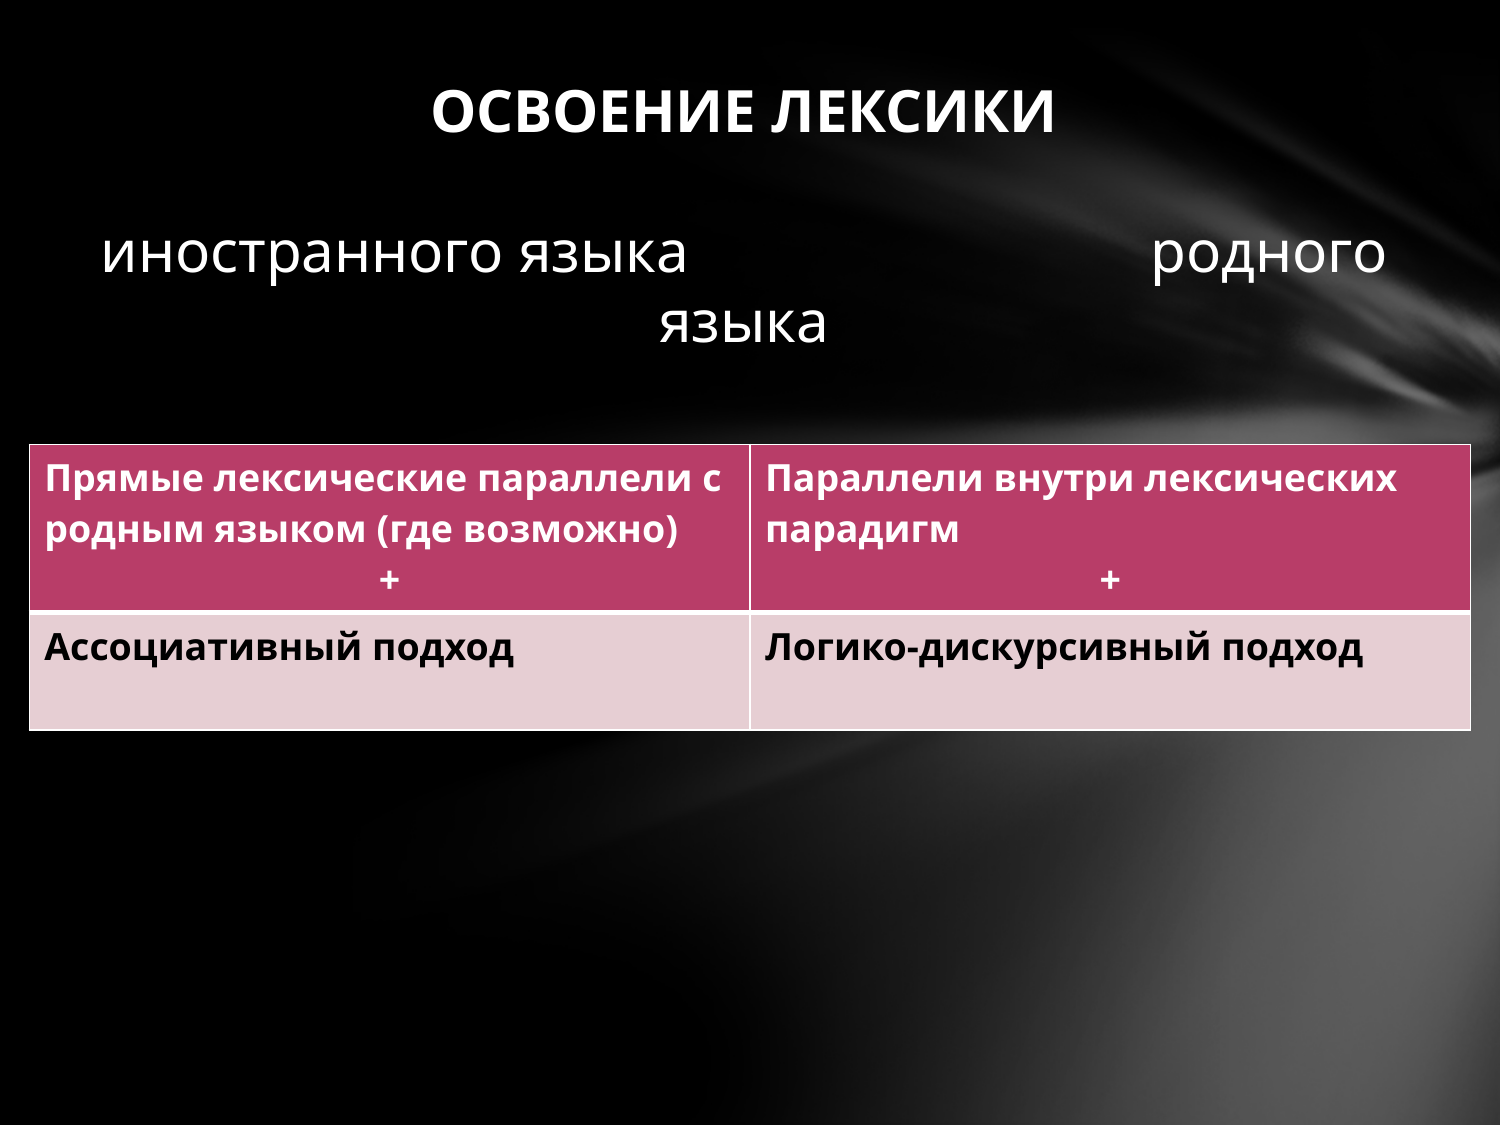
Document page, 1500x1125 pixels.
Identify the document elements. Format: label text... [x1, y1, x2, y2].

table_header Параллели внутри лексических парадигм + [751, 445, 1470, 610]
table_header Прямые лексические параллели с родным языком (где возможно) + [30, 445, 749, 610]
table_cell Ассоциативный подход [30, 615, 749, 729]
table_cell Логико-дискурсивный подход [751, 615, 1470, 729]
title Освоение лексики иностранного языка родного языка [17, 19, 1471, 362]
